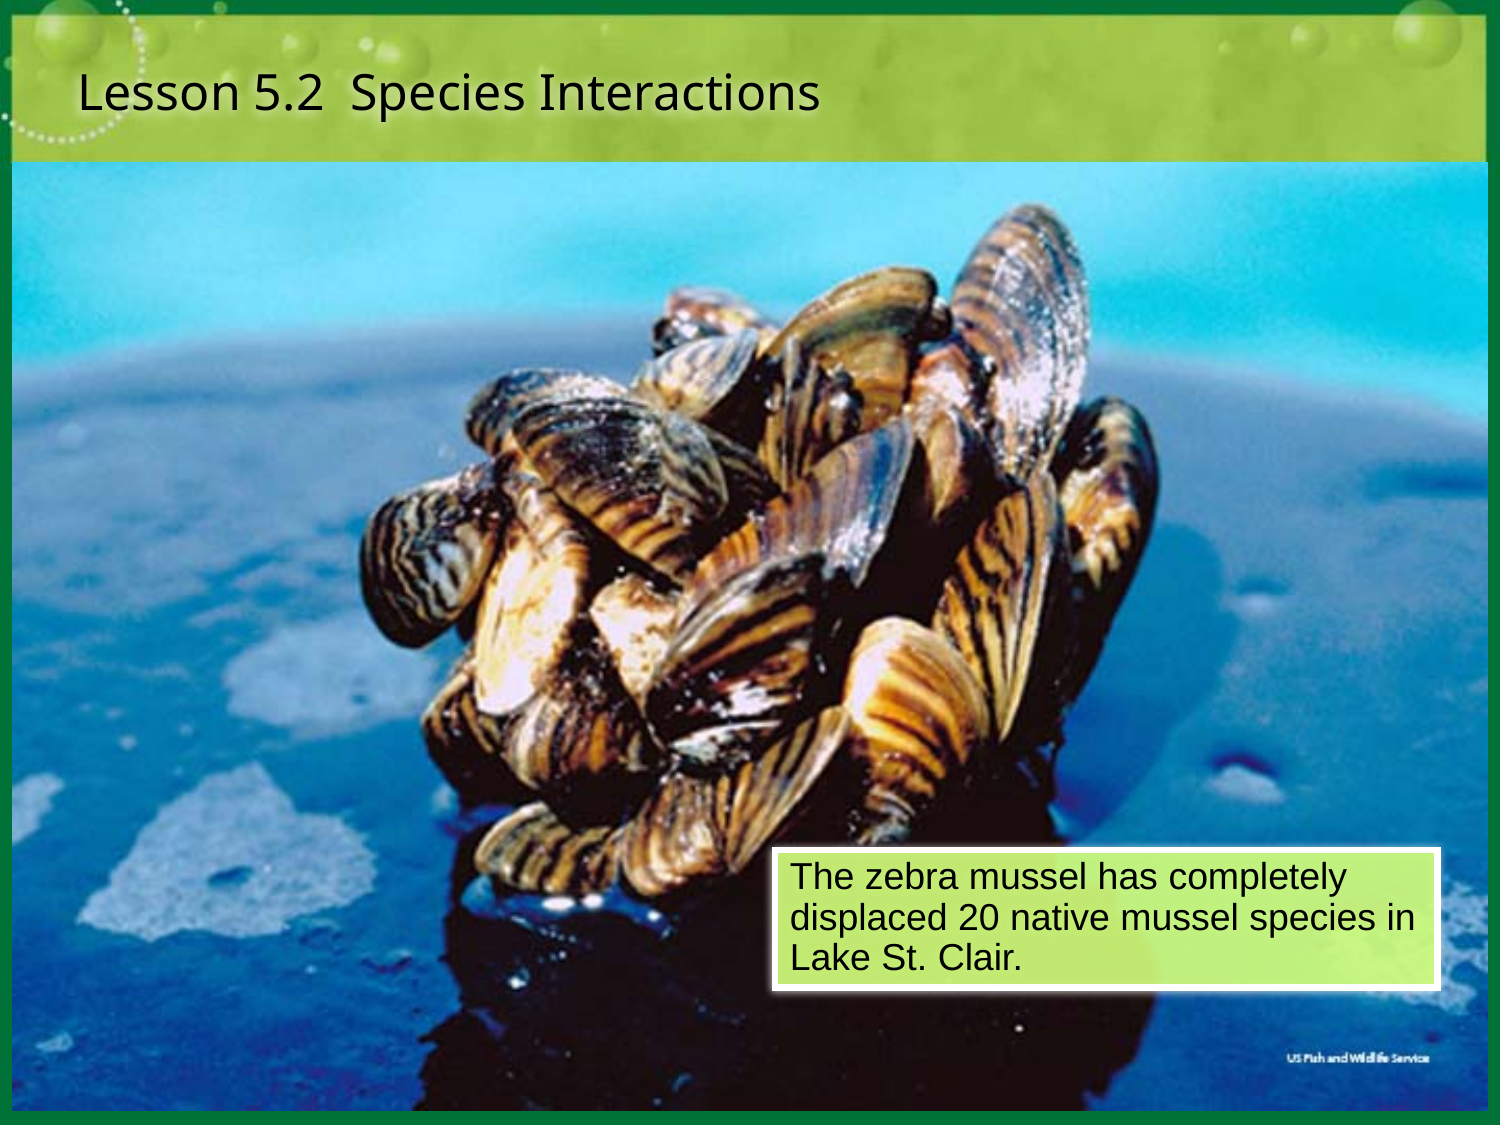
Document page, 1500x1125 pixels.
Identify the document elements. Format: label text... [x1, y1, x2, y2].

picture [0, 0, 1500, 1125]
title Lesson 5.2 Species Interactions [62, 62, 1338, 126]
